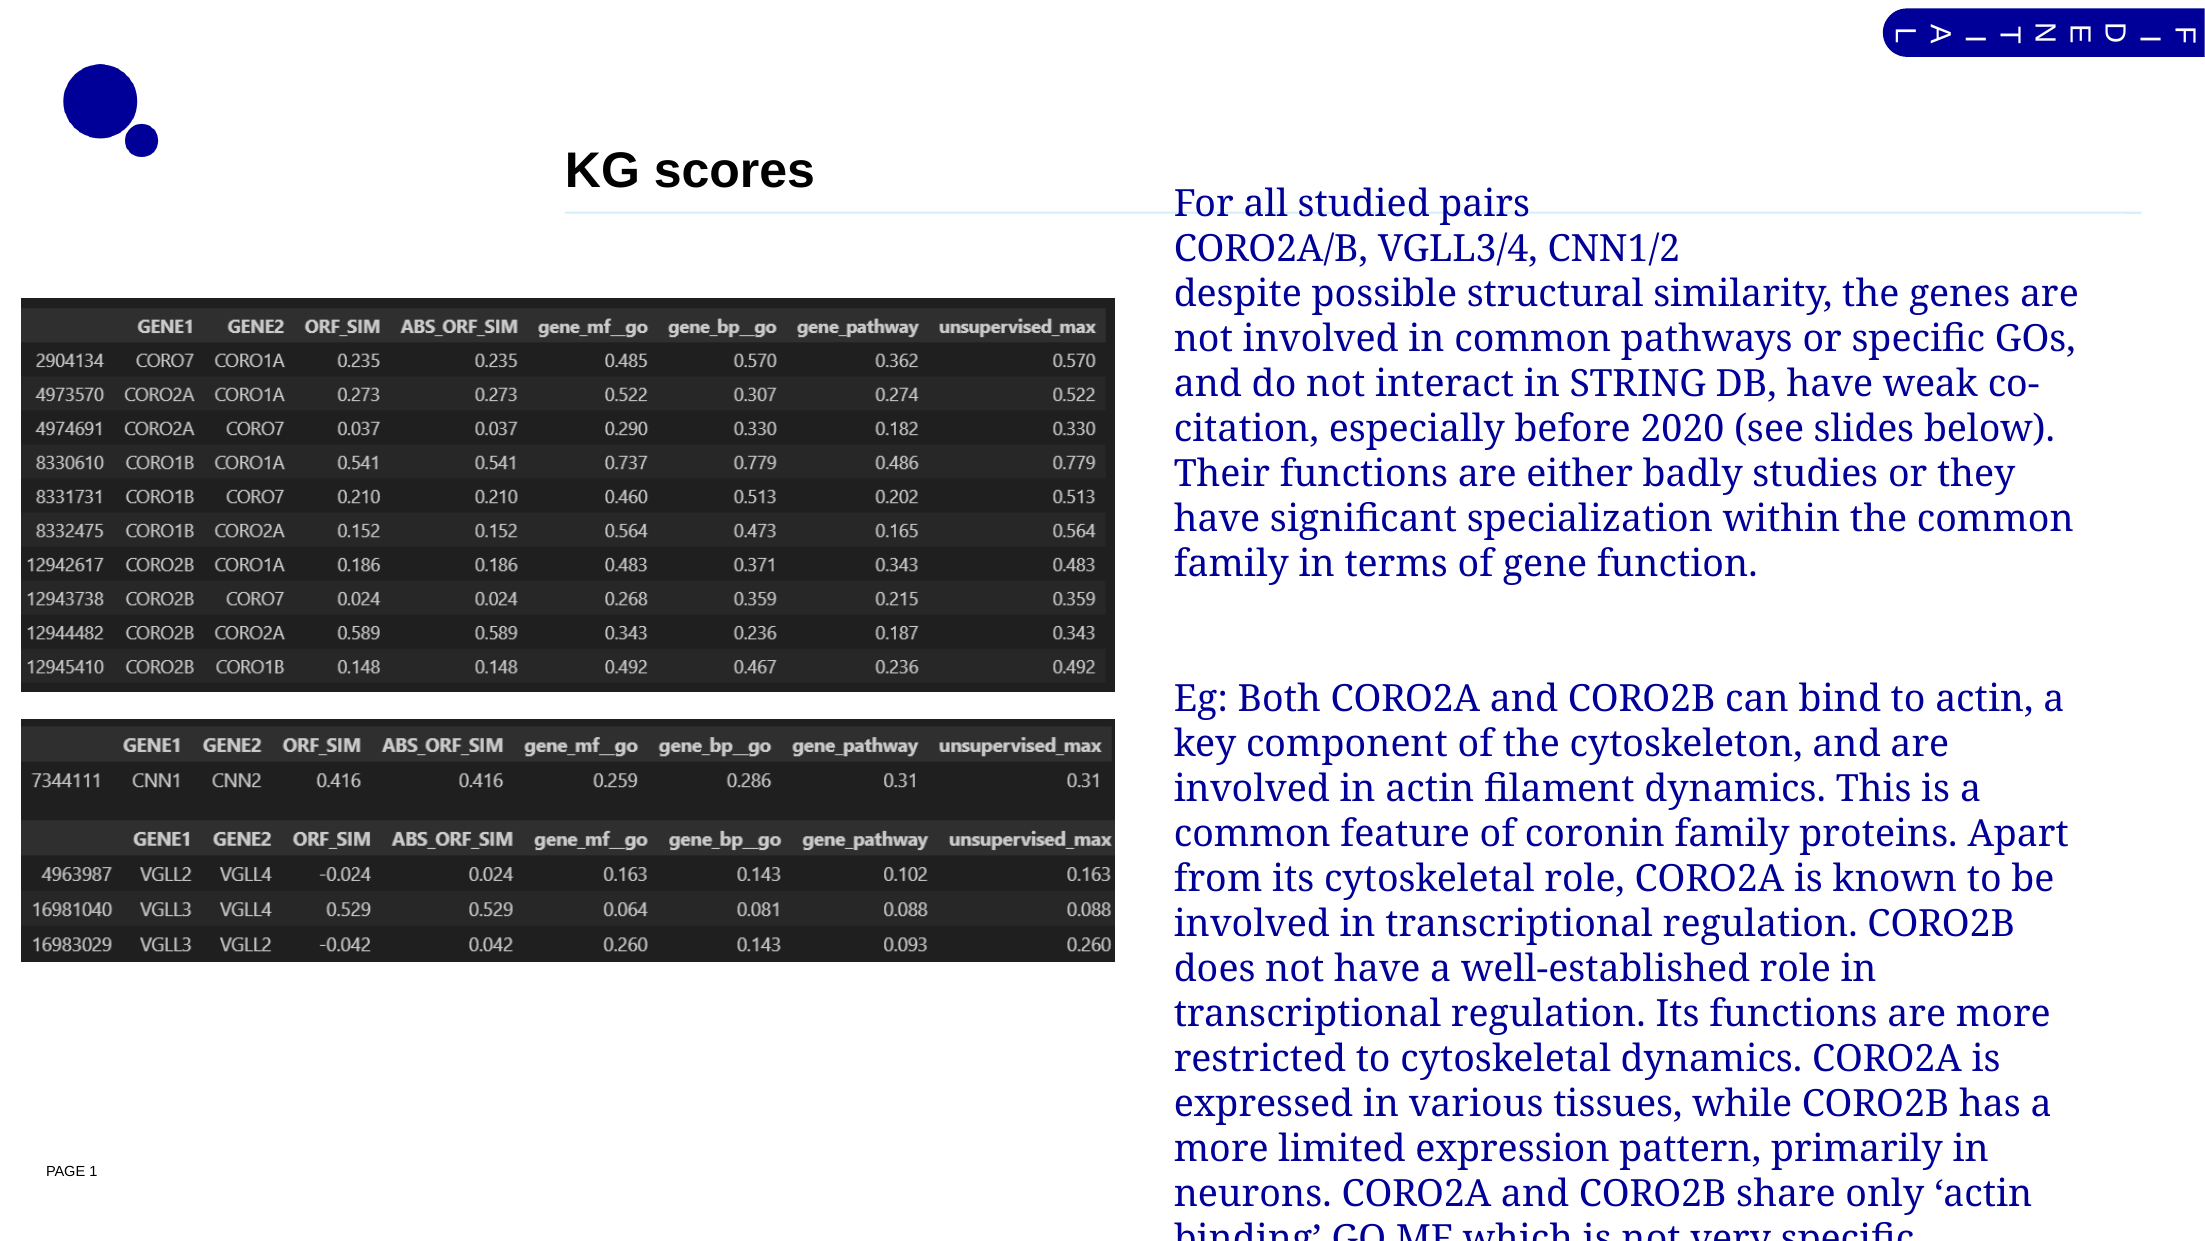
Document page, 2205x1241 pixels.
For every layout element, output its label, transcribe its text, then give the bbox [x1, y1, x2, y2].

picture [21, 719, 1115, 962]
picture [60, 64, 164, 157]
title KG scores [564, 136, 2142, 198]
footer Confidential [1882, 8, 2205, 57]
picture [21, 298, 1115, 692]
text_box For all studied pairs CORO2A/B, VGLL3/4, CNN1/2 despite possible structural similarity, the genes are not involved in common pathways or specific GOs, and do not interact in STRING DB, have weak co-citation, especially before 2020 (see slides below). Their functions are either badly studies or they have significant specialization within the common family in terms of gene function. Eg: Both CORO2A and CORO2B can bind to actin, a key component of the cytoskeleton, and are involved in actin filament dynamics. This is a common feature of coronin family proteins. Apart from its cytoskeletal role, CORO2A is known to be involved in transcriptional regulation. CORO2B does not have a well-established role in transcriptional regulation. Its functions are more restricted to cytoskeletal dynamics. CORO2A is expressed in various tissues, while CORO2B has a more limited expression pattern, primarily in neurons. CORO2A and CORO2B share only ‘actin binding’ GO MF which is not very specific (contains>500 members) [1158, 171, 2120, 1241]
